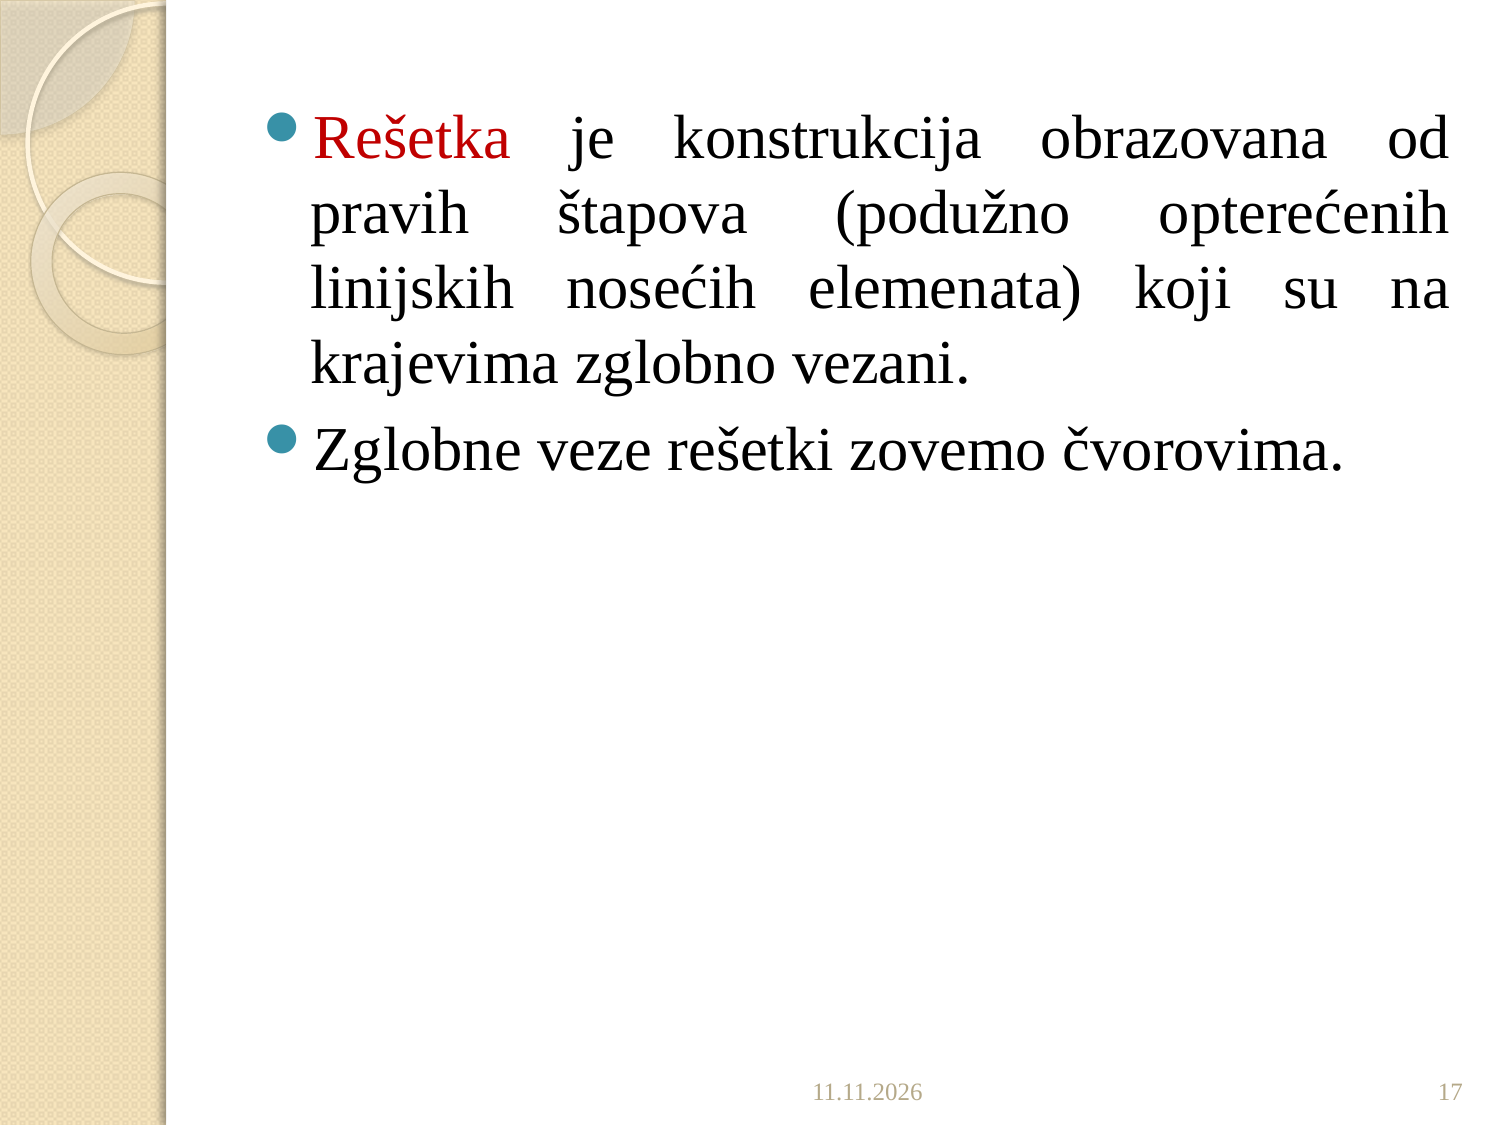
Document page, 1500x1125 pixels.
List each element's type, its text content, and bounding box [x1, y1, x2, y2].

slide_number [587, 1034, 938, 1113]
slide_number 17 [1413, 1034, 1488, 1113]
list Rešetka je konstrukcija obrazovana od pravih štapova (podužno opterećenih linijskih nosećih elemenata) koji su na krajevima zglobno vezani. Zglobne veze rešetki zovemo čvorovima. [235, 88, 1466, 1016]
